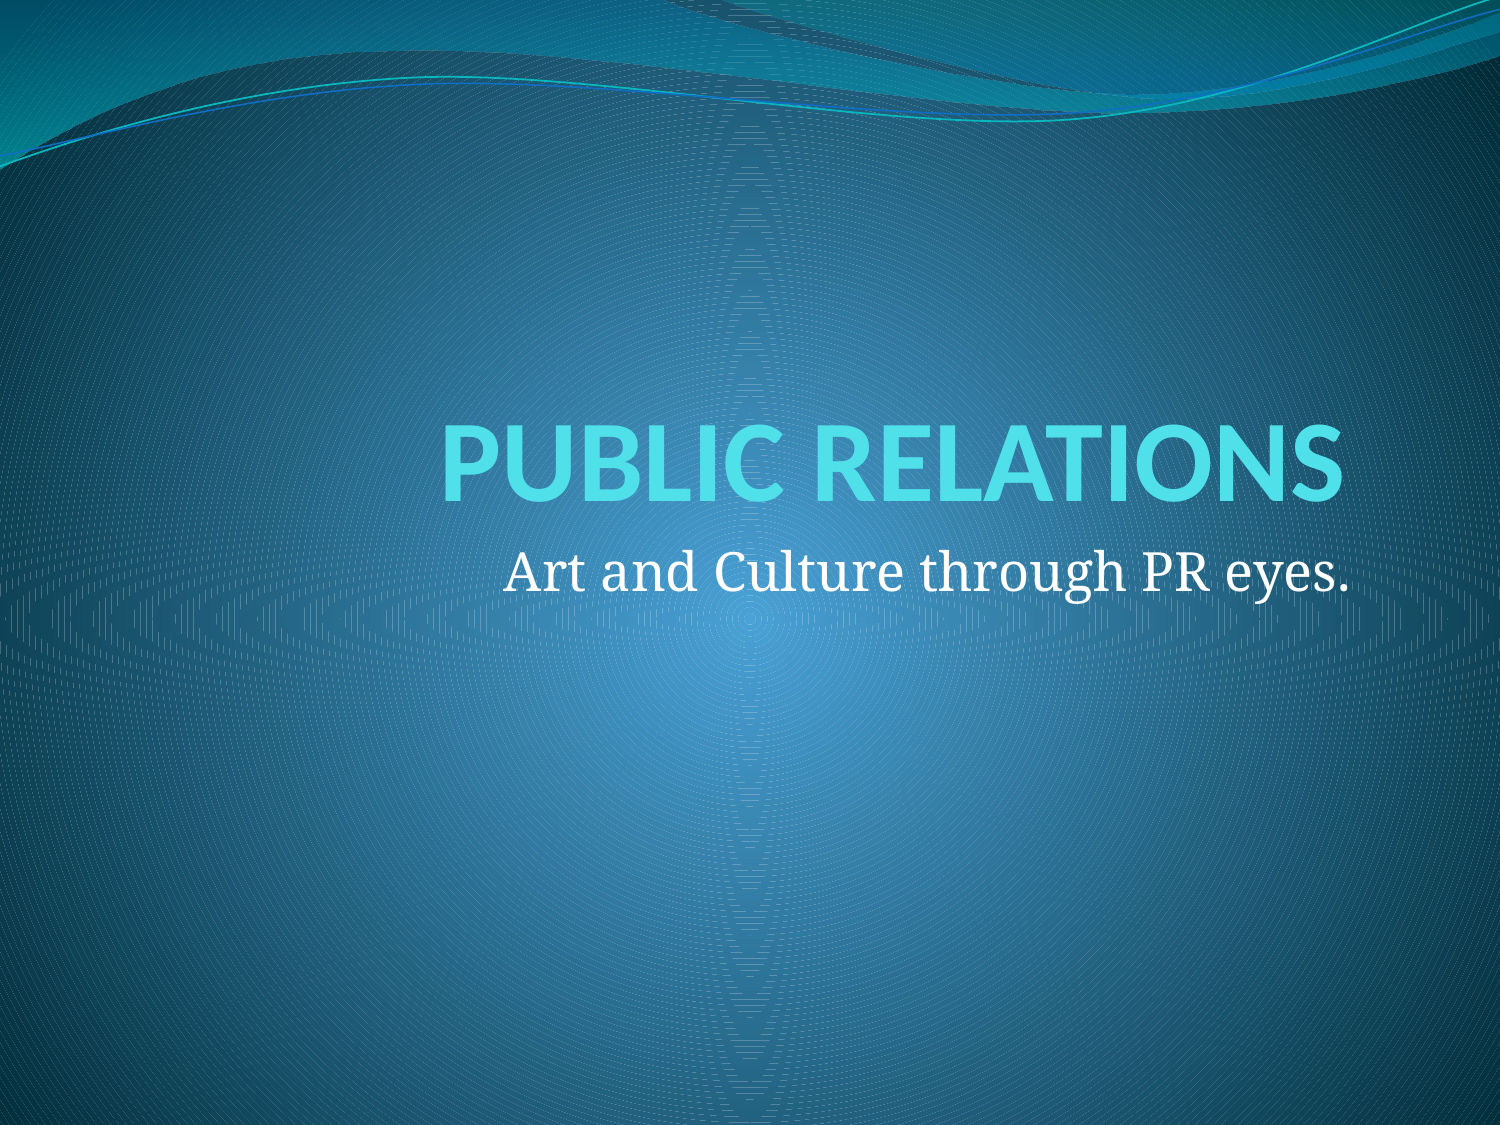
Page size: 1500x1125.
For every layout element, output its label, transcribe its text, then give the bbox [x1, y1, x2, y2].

title PUBLIC RELATIONS [87, 224, 1376, 525]
subtitle Art and Culture through PR eyes. [87, 529, 1376, 818]
